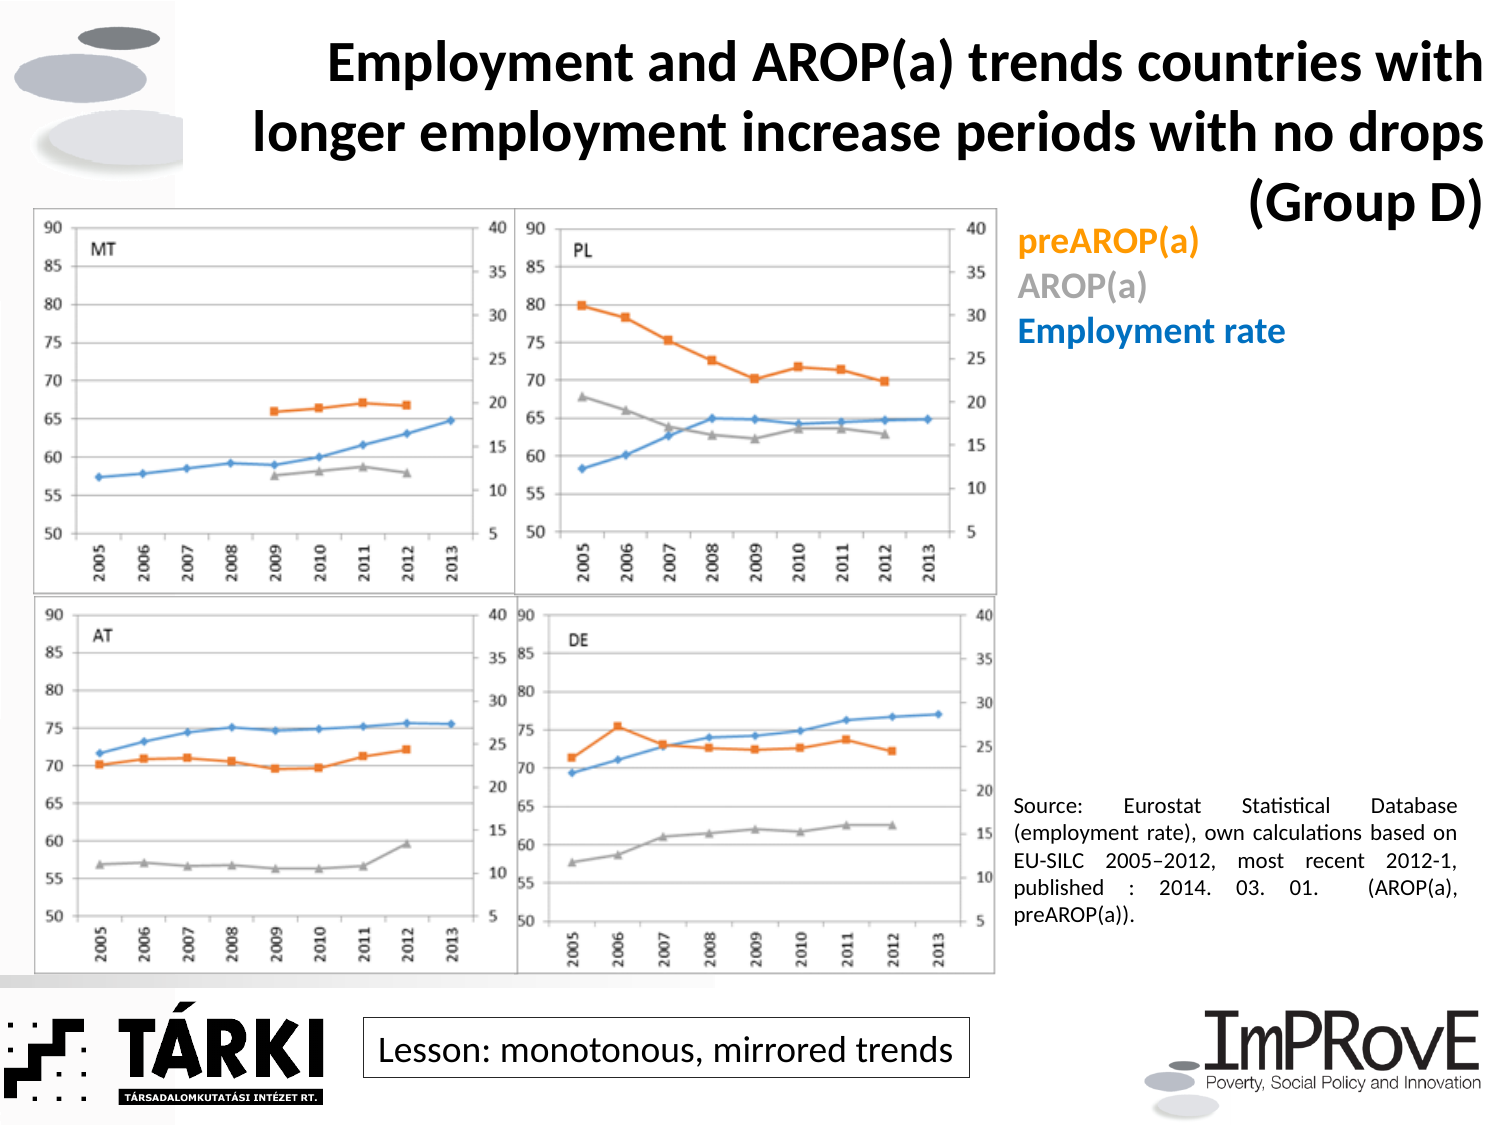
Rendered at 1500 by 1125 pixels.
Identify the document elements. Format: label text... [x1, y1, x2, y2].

title Employment and AROP(a) trends countries with longer employment increase periods with no drops (Group D) [183, 47, 1500, 209]
text_box preAROP(a) AROP(a) Employment rate [1002, 208, 1302, 358]
picture [0, 1, 1000, 977]
text_box Source: Eurostat Statistical Database (employment rate), own calculations based on EU-SILC 2005–2012, most recent 2012-1, published : 2014. 03. 01. (AROP(a), preAROP(a)). [1002, 782, 1473, 935]
text_box Lesson: monotonous, mirrored trends [363, 1017, 970, 1078]
picture [1142, 1000, 1489, 1125]
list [33, 208, 512, 595]
picture [0, 988, 325, 1125]
